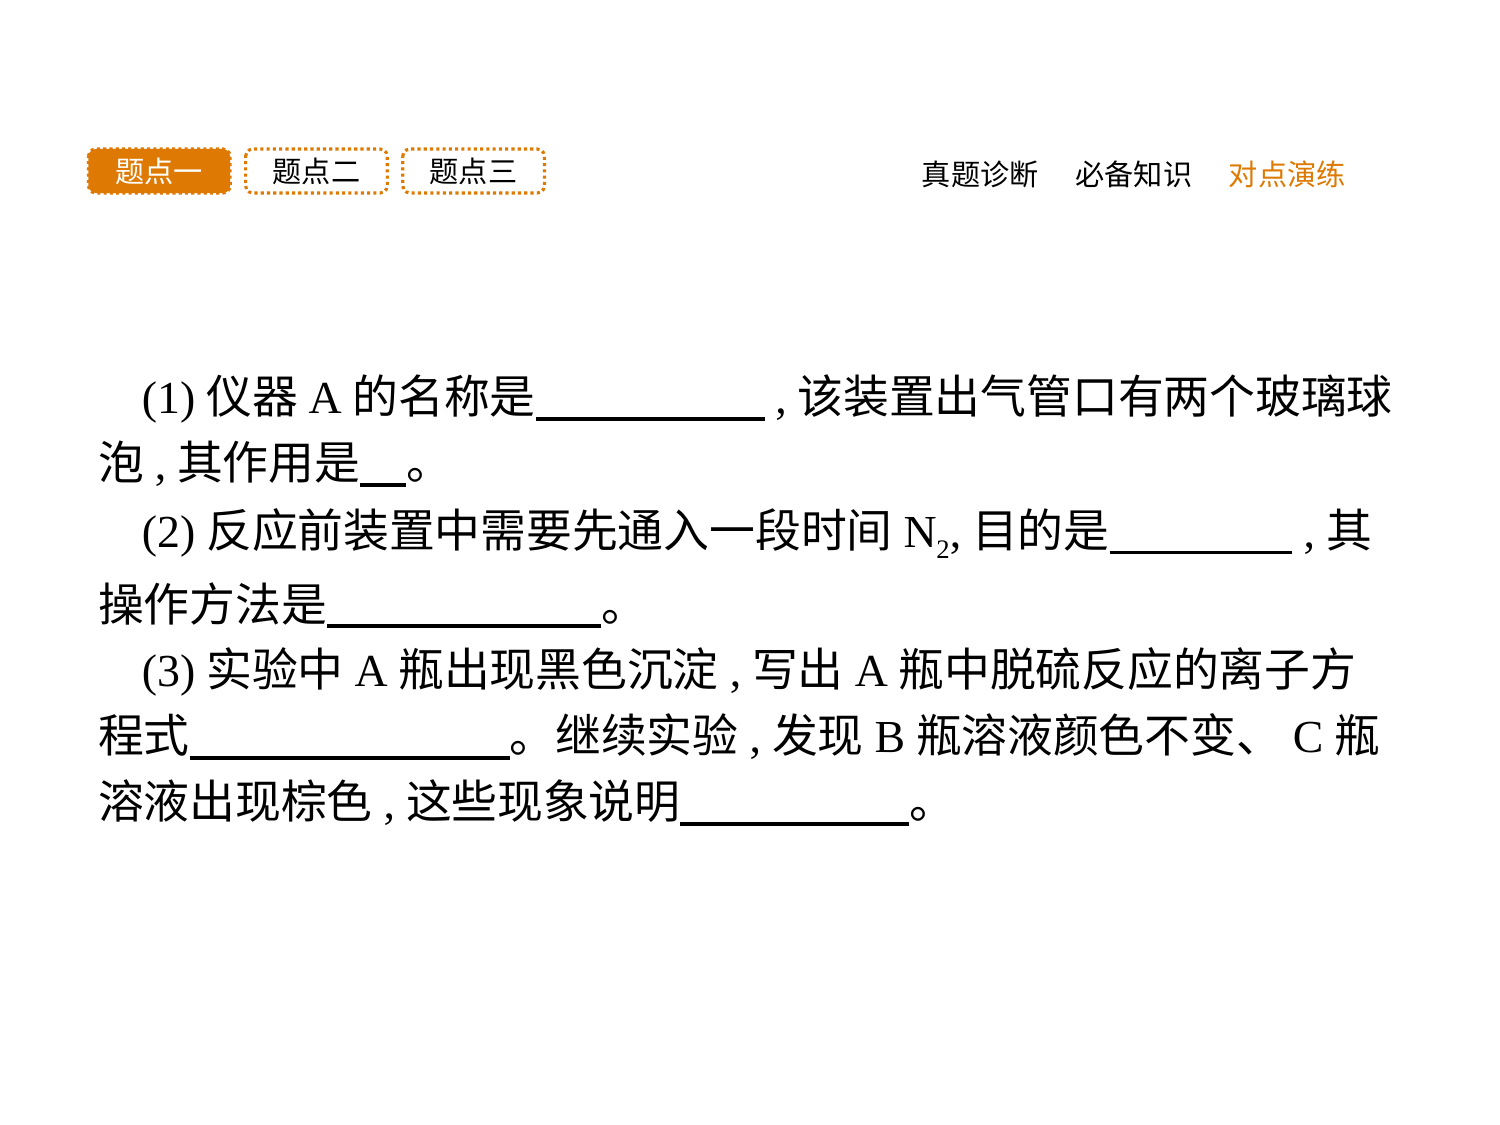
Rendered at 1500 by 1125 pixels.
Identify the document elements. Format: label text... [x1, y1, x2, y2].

text_box 必备知识 [1057, 148, 1210, 199]
text_box 对点演练 [1210, 148, 1365, 199]
text_box 题点一 [86, 146, 233, 196]
text_box 题点二 [243, 146, 390, 196]
text_box (1)仪器A的名称是 ,该装置出气管口有两个玻璃球泡,其作用是 。 (2)反应前装置中需要先通入一段时间N2,目的是 ,其操作方法是 。 (3)实验中A瓶出现黑色沉淀,写出A瓶中脱硫反应的离子方程式 。继续实验,发现B瓶溶液颜色不变、C瓶溶液出现棕色,这些现象说明 。 [83, 349, 1417, 836]
text_box 真题诊断 [903, 148, 1057, 199]
text_box 题点三 [400, 146, 547, 196]
